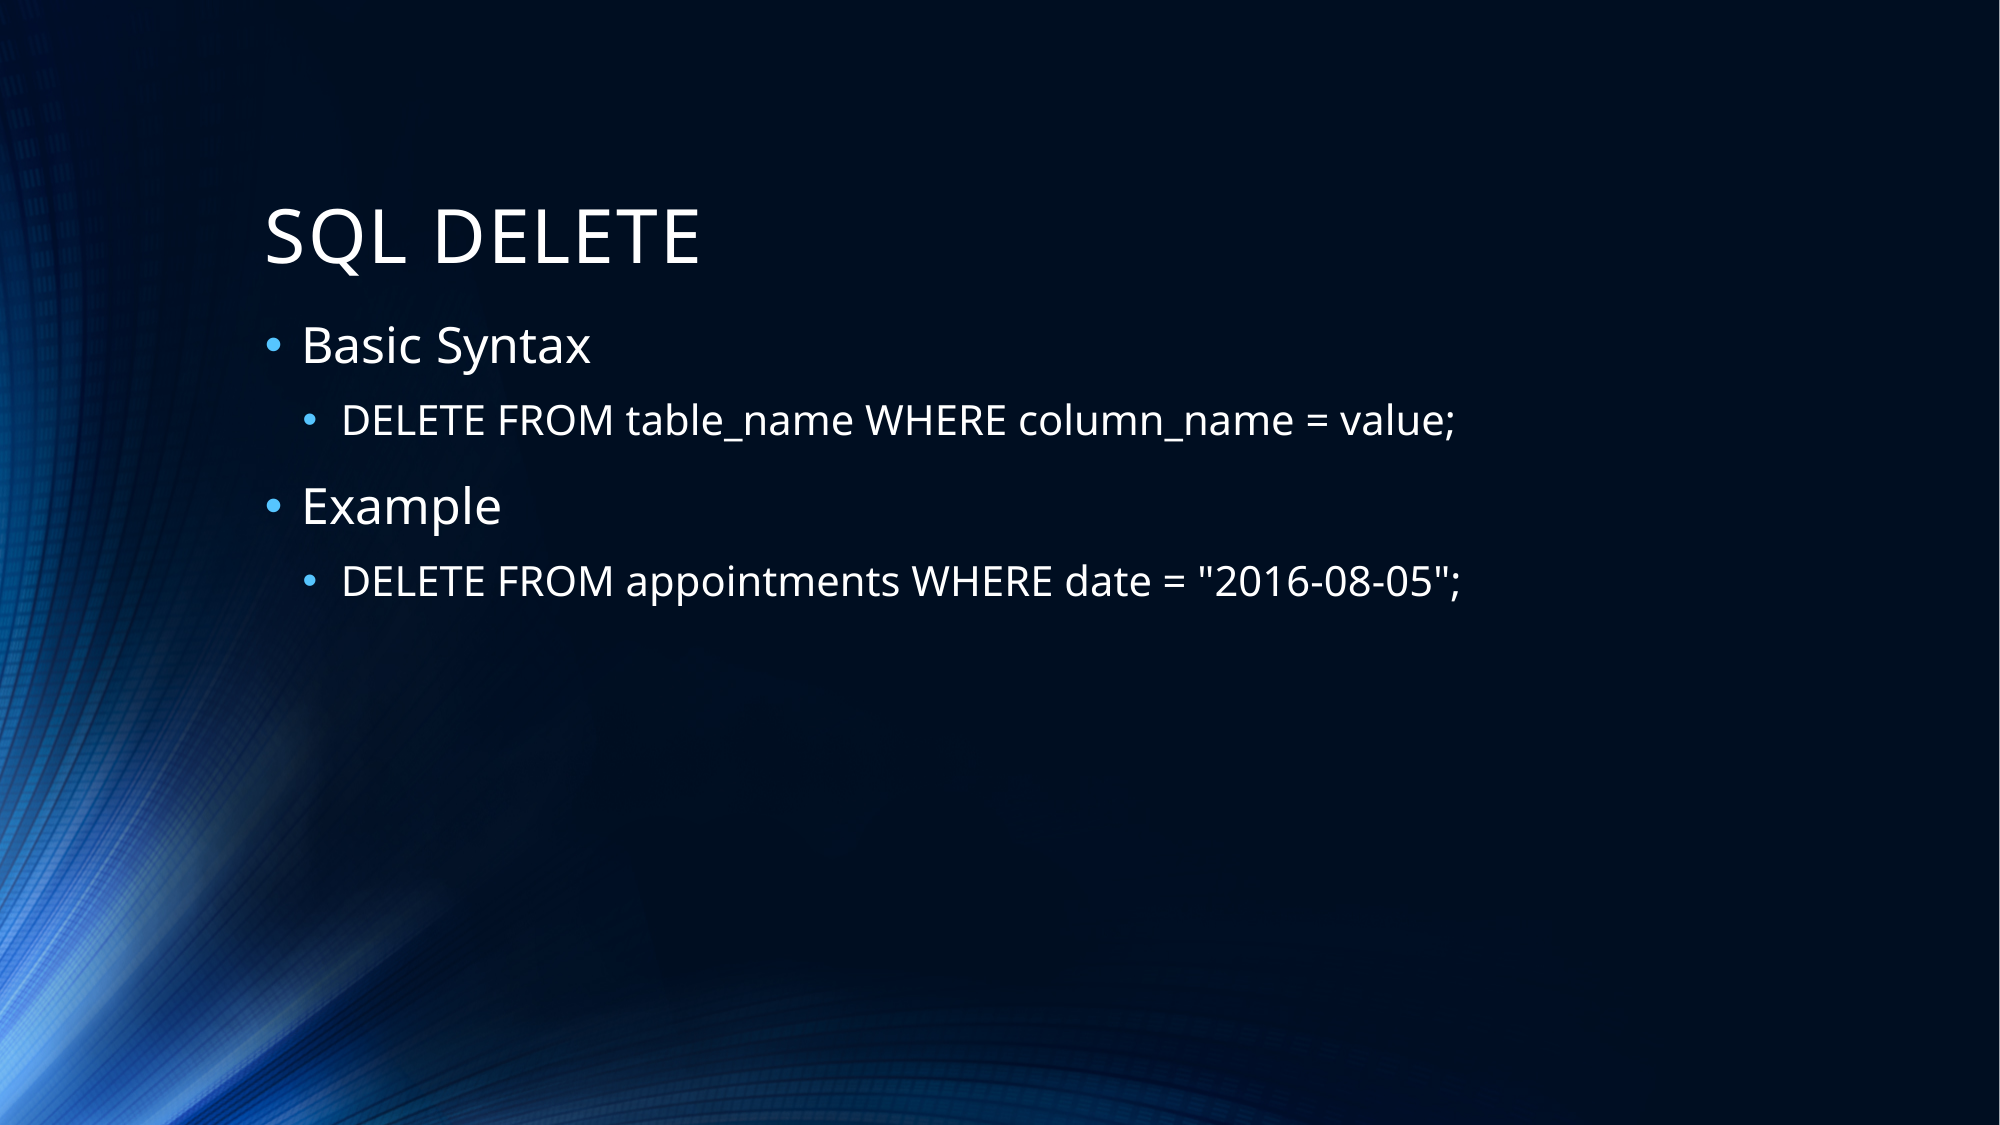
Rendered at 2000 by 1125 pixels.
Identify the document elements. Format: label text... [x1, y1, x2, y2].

list Basic Syntax DELETE FROM table_name WHERE column_name = value; Example DELETE FROM appointments WHERE date = "2016-08-05"; [249, 312, 1749, 988]
picture [0, 0, 2000, 1125]
title SQL DELETE [249, 62, 1750, 288]
